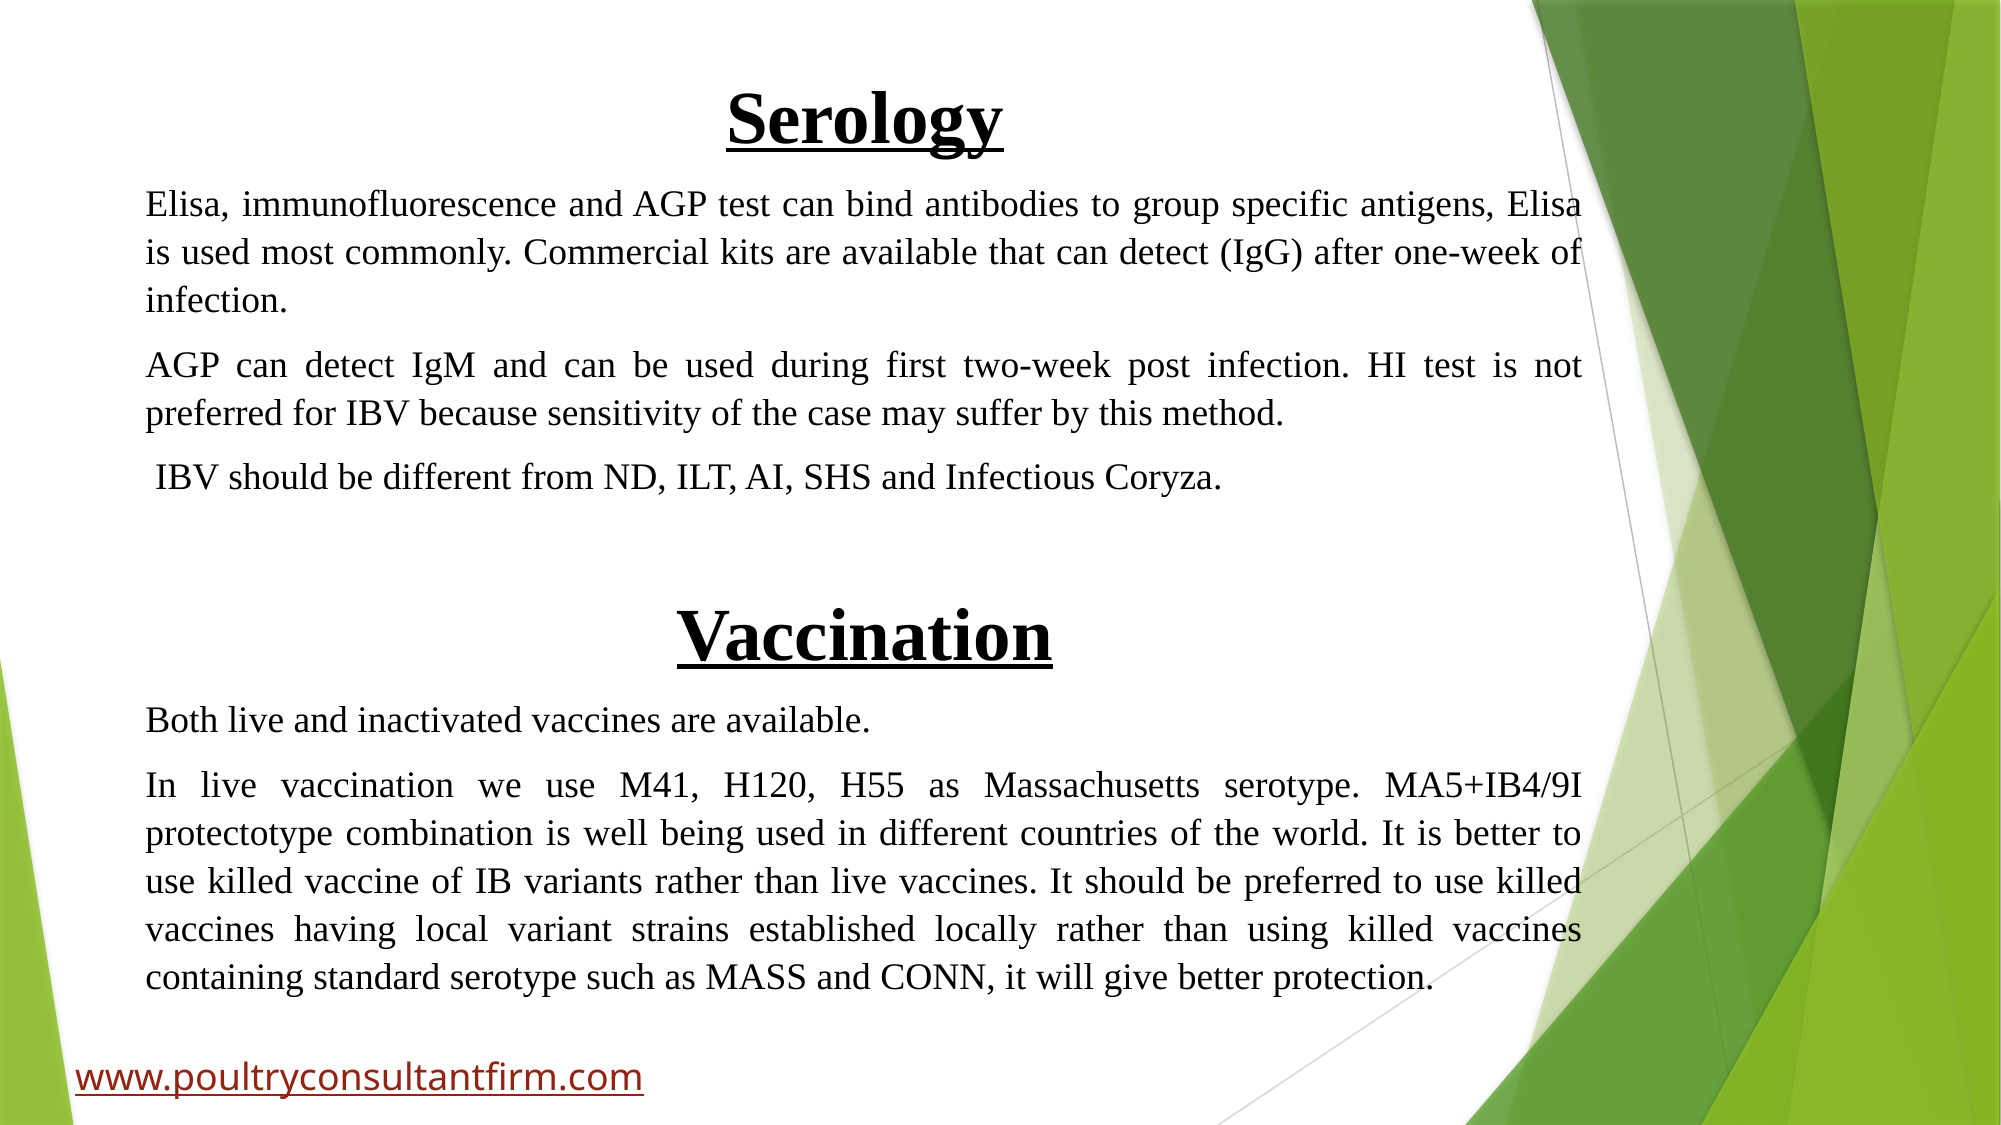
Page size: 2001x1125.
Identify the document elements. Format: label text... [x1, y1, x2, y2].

text_box Serology Elisa, immunofluorescence and AGP test can bind antibodies to group specific antigens, Elisa is used most commonly. Commercial kits are available that can detect (IgG) after one-week of infection. AGP can detect IgM and can be used during first two-week post infection. HI test is not preferred for IBV because sensitivity of the case may suffer by this method. IBV should be different from ND, ILT, AI, SHS and Infectious Coryza. Vaccination Both live and inactivated vaccines are available. In live vaccination we use M41, H120, H55 as Massachusetts serotype. MA5+IB4/9I protectotype combination is well being used in different countries of the world. It is better to use killed vaccine of IB variants rather than live vaccines. It should be preferred to use killed vaccines having local variant strains established locally rather than using killed vaccines containing standard serotype such as MASS and CONN, it will give better protection. [130, 55, 1599, 1005]
text_box www.poultryconsultantfirm.com [60, 1045, 708, 1106]
